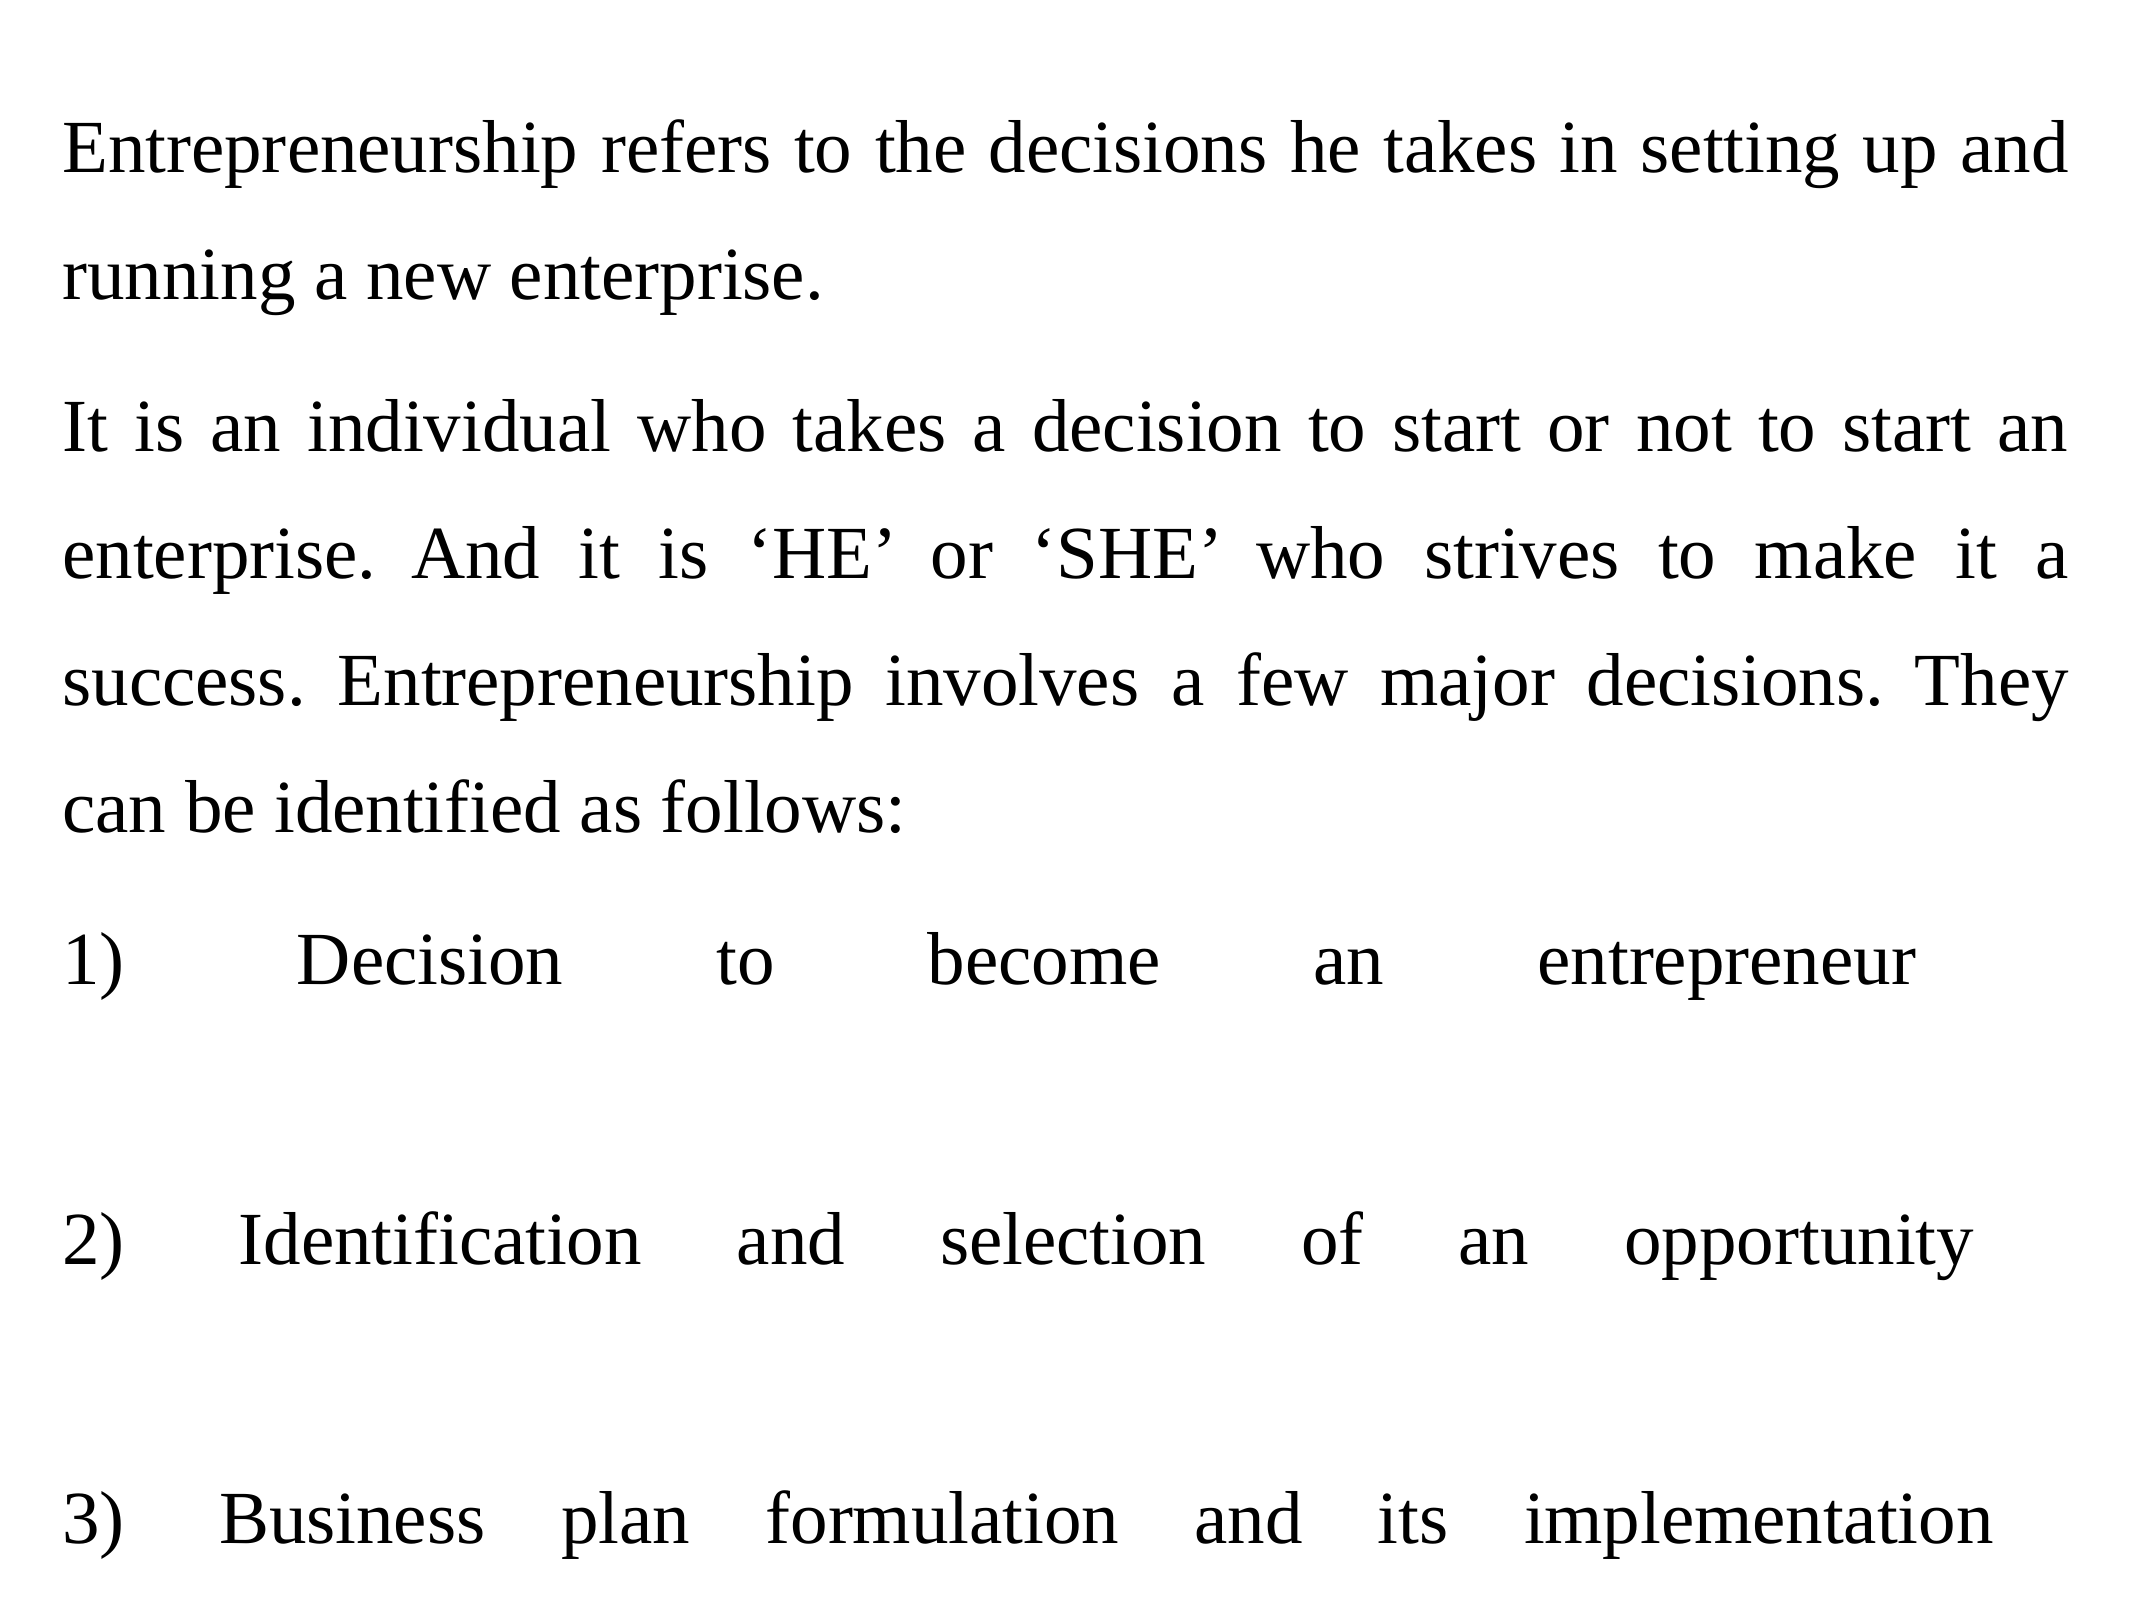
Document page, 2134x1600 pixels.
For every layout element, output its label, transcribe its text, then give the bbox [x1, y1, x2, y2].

list Entrepreneurship refers to the decisions he takes in setting up and running a new enterprise. It is an individual who takes a decision to start or not to start an enterprise. And it is ‘HE’ or ‘SHE’ who strives to make it a success. Entrepreneurship involves a few major decisions. They can be identified as follows: 1) Decision to become an entrepreneur 2) Identification and selection of an opportunity 3) Business plan formulation and its implementation 4) Entrepreneurial continuum [53, 51, 2080, 1549]
